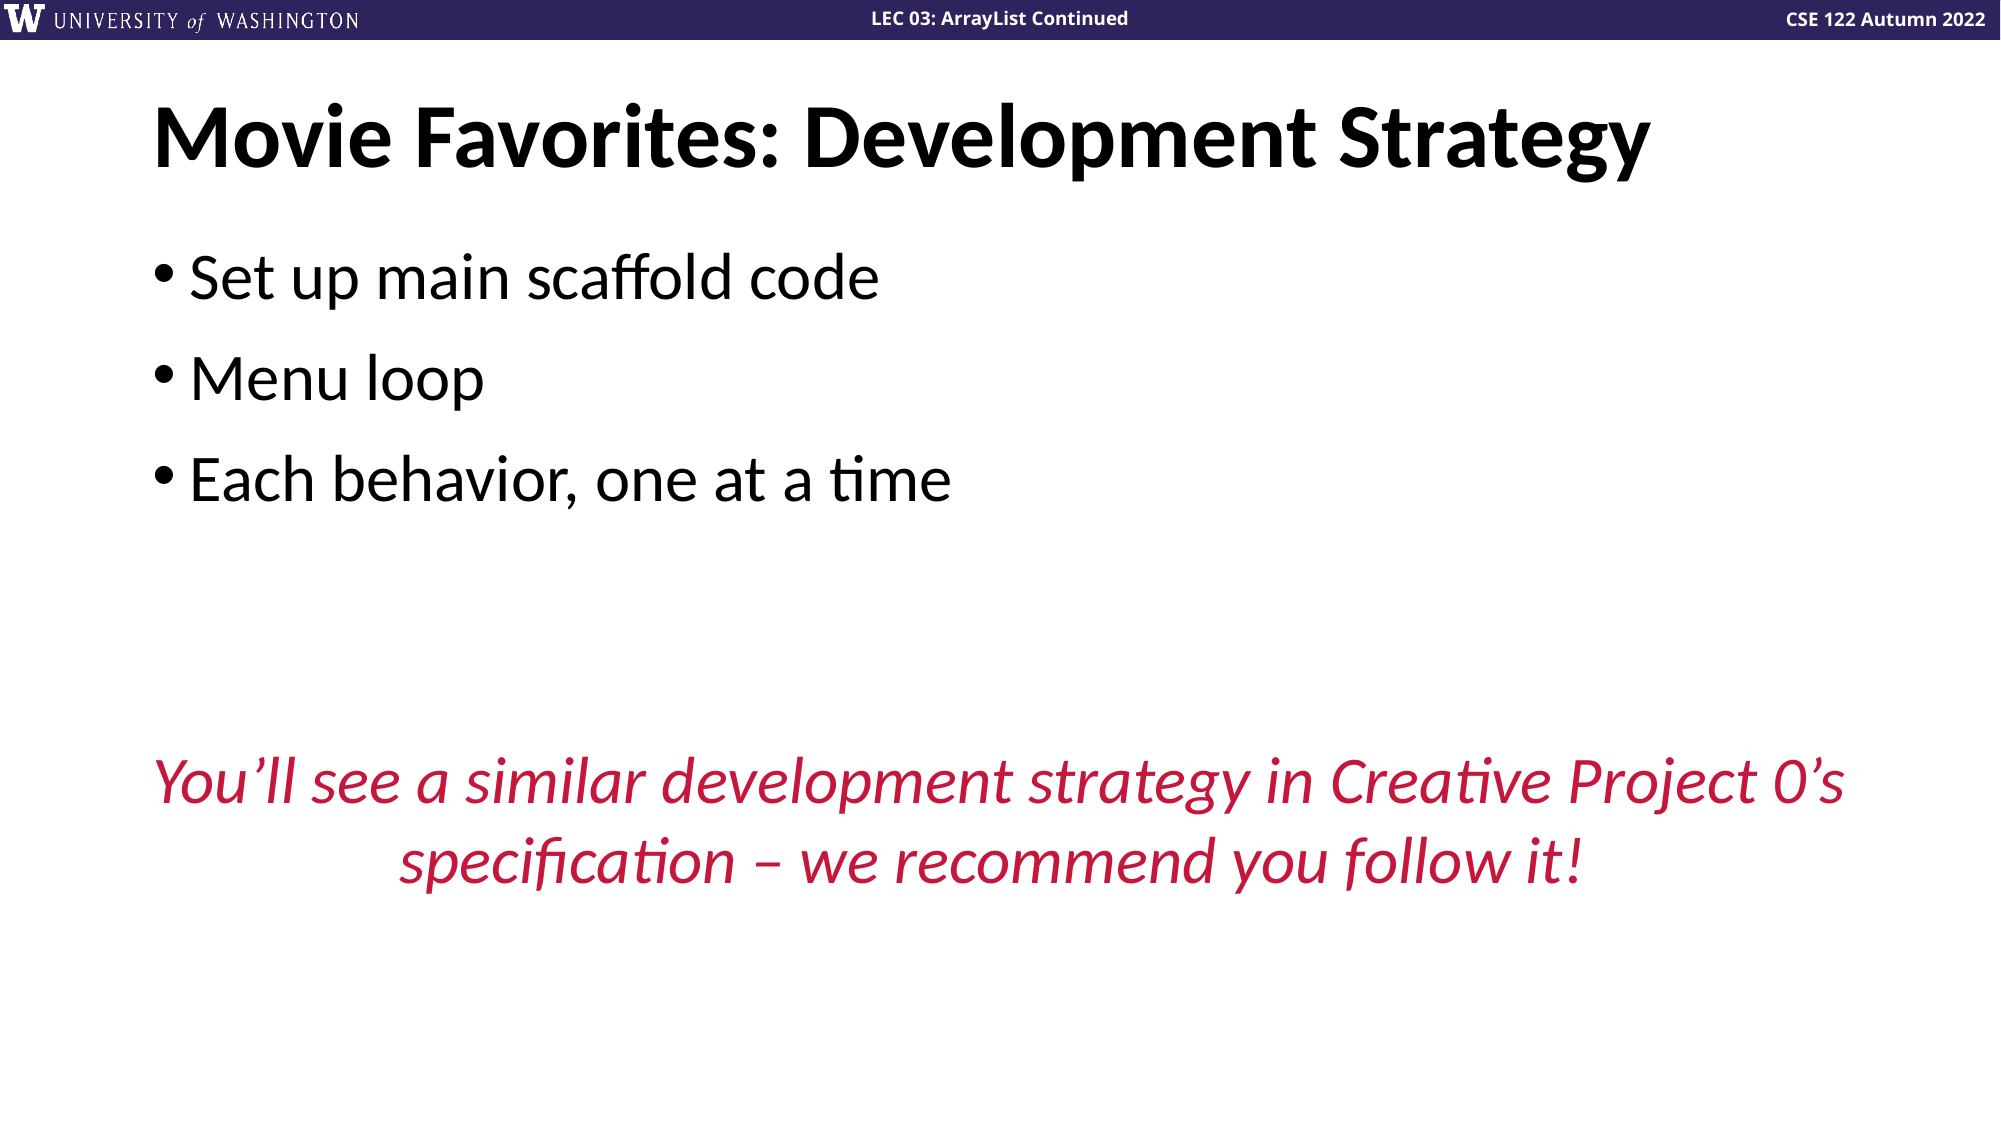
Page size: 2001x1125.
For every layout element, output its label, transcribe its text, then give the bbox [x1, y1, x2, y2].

list Set up main scaffold code Menu loop Each behavior, one at a time You’ll see a similar development strategy in Creative Project 0’s specification – we recommend you follow it! [137, 224, 1863, 1014]
title Movie Favorites: Development Strategy [137, 74, 1863, 200]
picture [4, 4, 358, 33]
